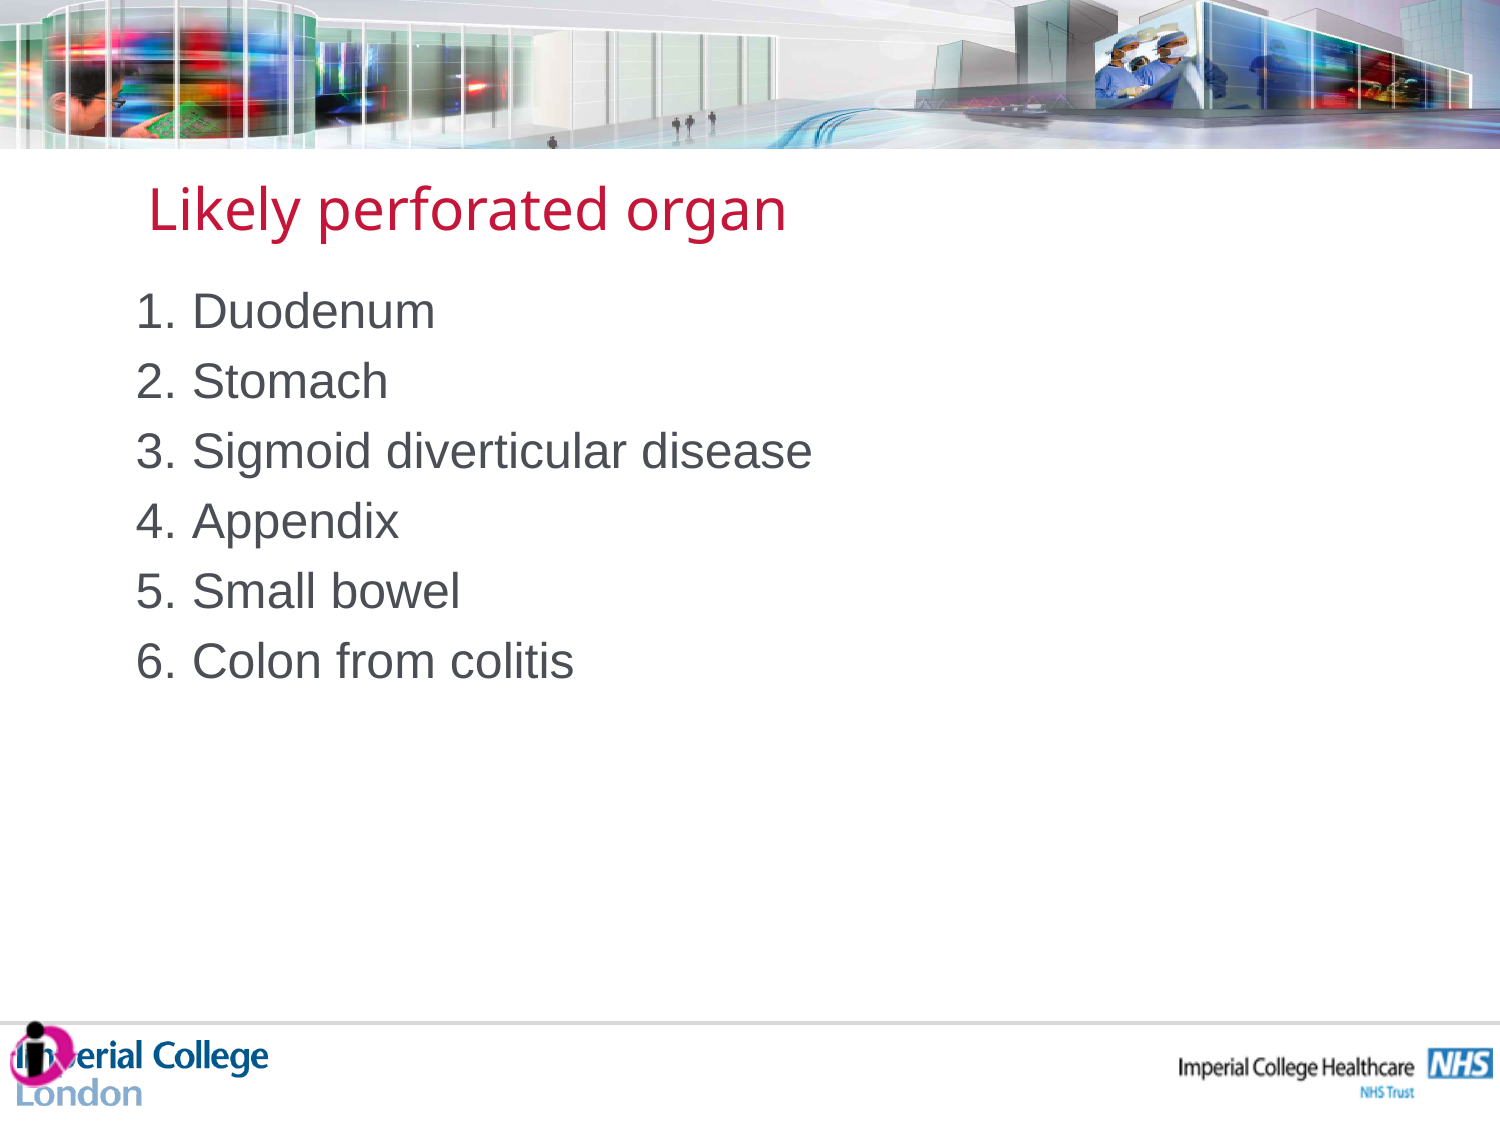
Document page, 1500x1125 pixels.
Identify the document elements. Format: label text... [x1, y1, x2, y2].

title Likely perforated organ [147, 160, 1386, 242]
picture [0, 0, 1500, 149]
picture [10, 1020, 268, 1106]
picture [1175, 1039, 1493, 1106]
list Duodenum Stomach Sigmoid diverticular disease Appendix Small bowel Colon from colitis [135, 278, 1374, 1012]
